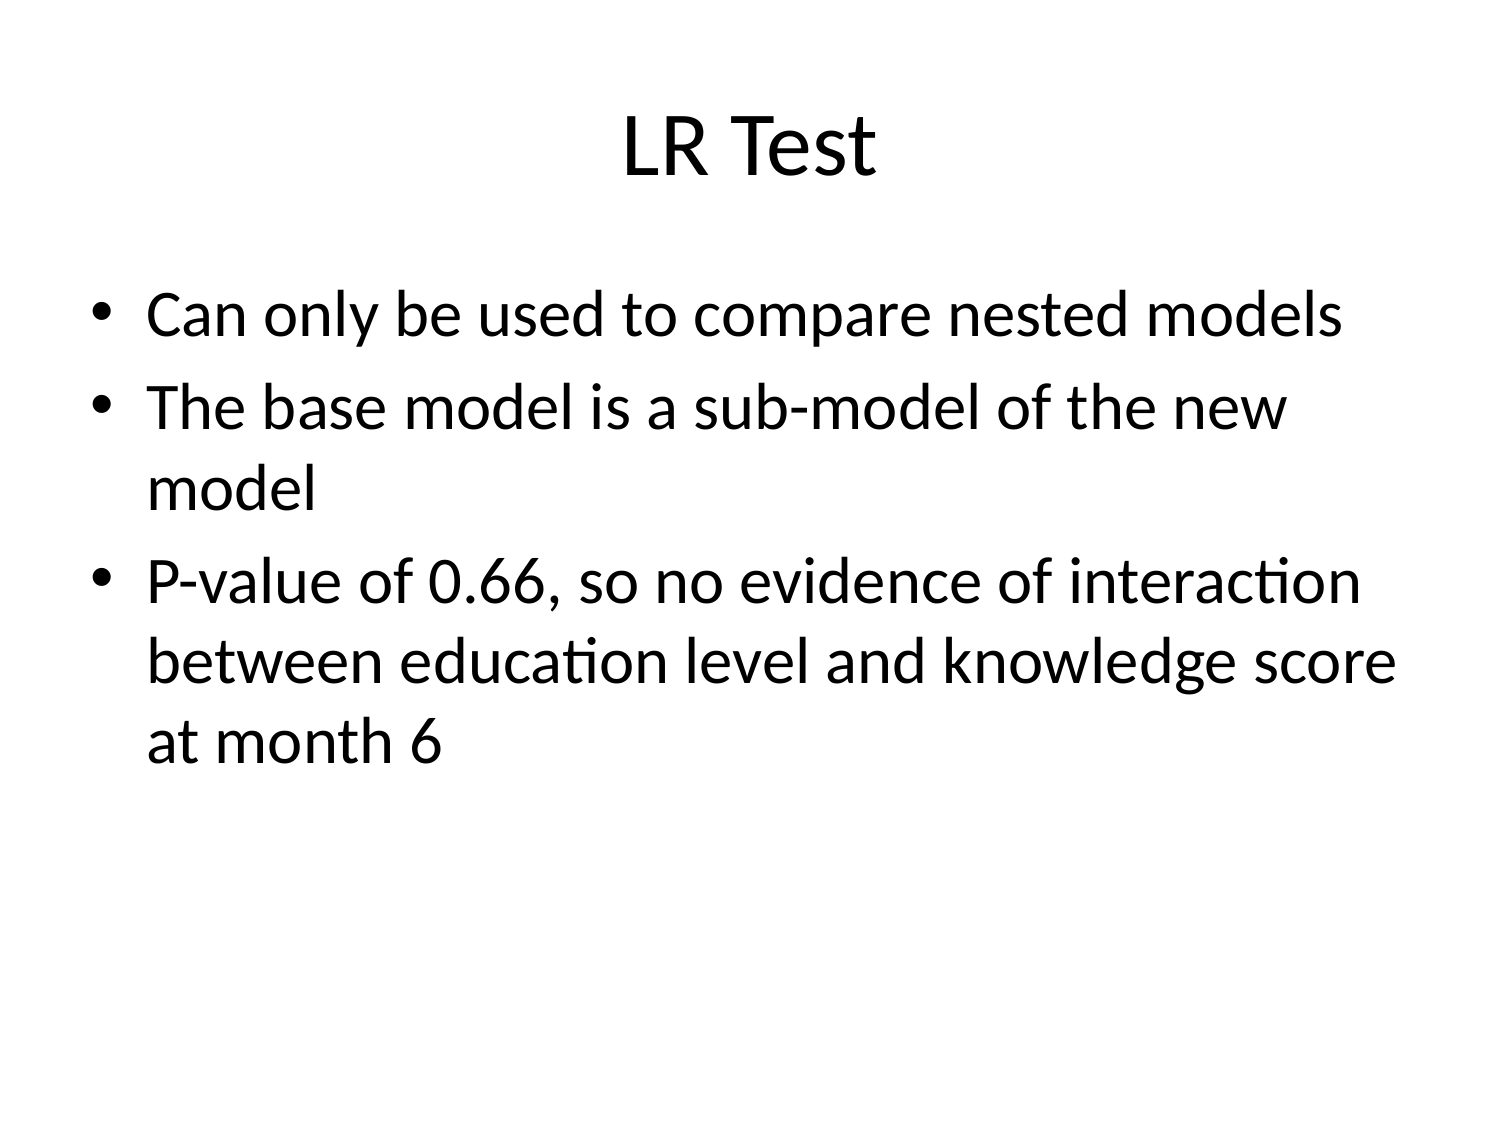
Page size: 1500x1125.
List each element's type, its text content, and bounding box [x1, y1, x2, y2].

title LR Test [75, 45, 1425, 233]
list Can only be used to compare nested models The base model is a sub-model of the new model P-value of 0.66, so no evidence of interaction between education level and knowledge score at month 6 [75, 262, 1425, 1005]
